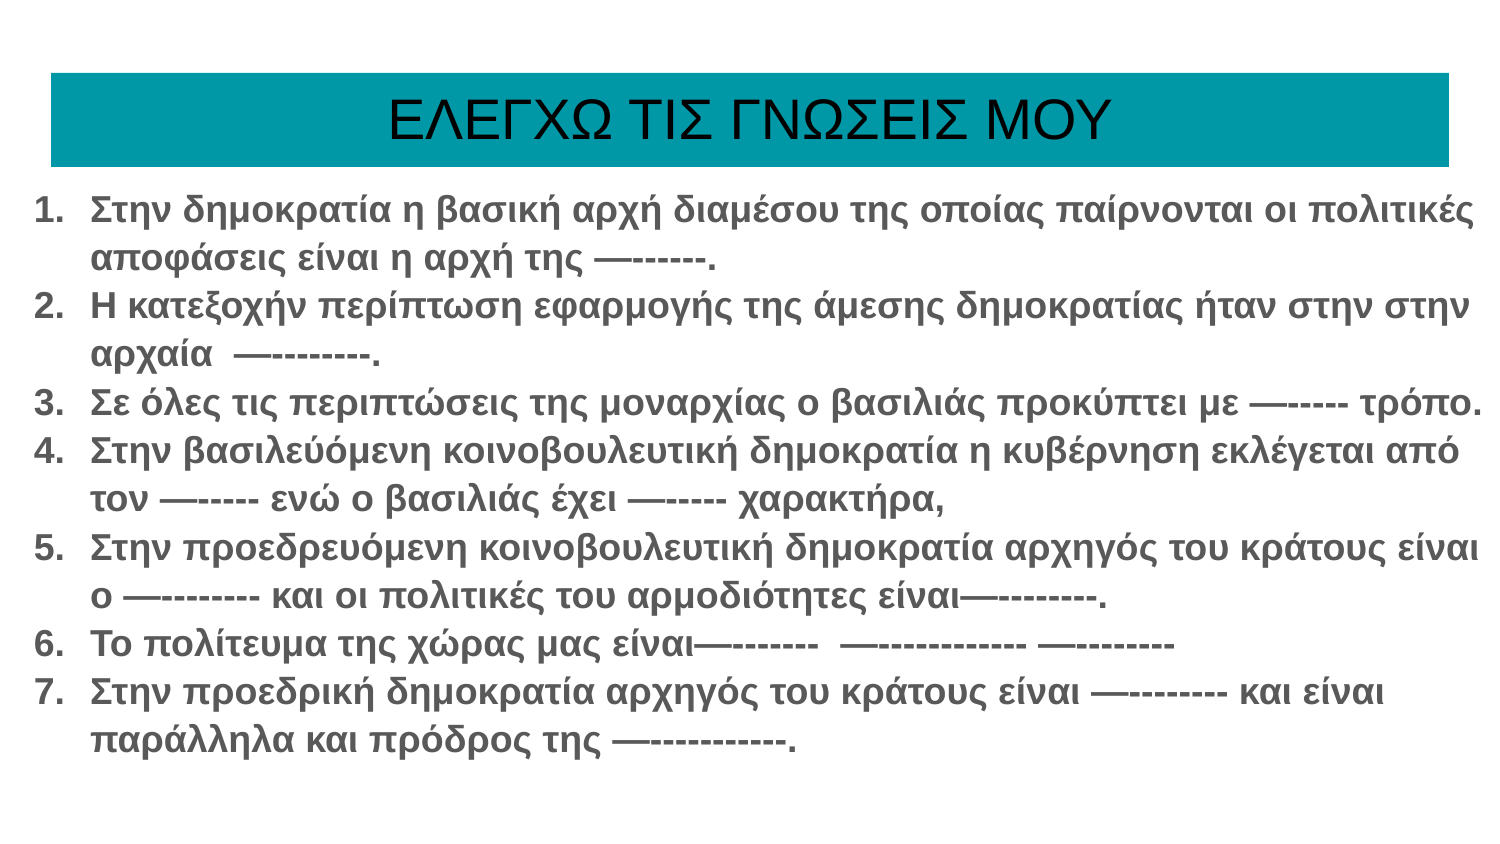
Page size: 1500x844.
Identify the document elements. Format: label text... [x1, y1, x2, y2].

list Στην δημοκρατία η βασική αρχή διαμέσου της οποίας παίρνονται οι πολιτικές αποφάσεις είναι η αρχή της —------. Η κατεξοχήν περίπτωση εφαρμογής της άμεσης δημοκρατίας ήταν στην στην αρχαία —--------. Σε όλες τις περιπτώσεις της μοναρχίας ο βασιλιάς προκύπτει με —----- τρόπο. Στην βασιλεύόμενη κοινοβουλευτική δημοκρατία η κυβέρνηση εκλέγεται από τον —----- ενώ ο βασιλιάς έχει —----- χαρακτήρα, Στην προεδρευόμενη κοινοβουλευτική δημοκρατία αρχηγός του κράτους είναι ο —-------- και οι πολιτικές του αρμοδιότητες είναι—--------. Το πολίτευμα της χώρας μας είναι—------- —------------ —-------- Στην προεδρική δημοκρατία αρχηγός του κράτους είναι —-------- και είναι παράλληλα και πρόδρος της —-----------. [0, 166, 1500, 844]
title ΕΛΕΓΧΩ ΤΙΣ ΓΝΩΣΕΙΣ ΜΟΥ [51, 72, 1449, 166]
